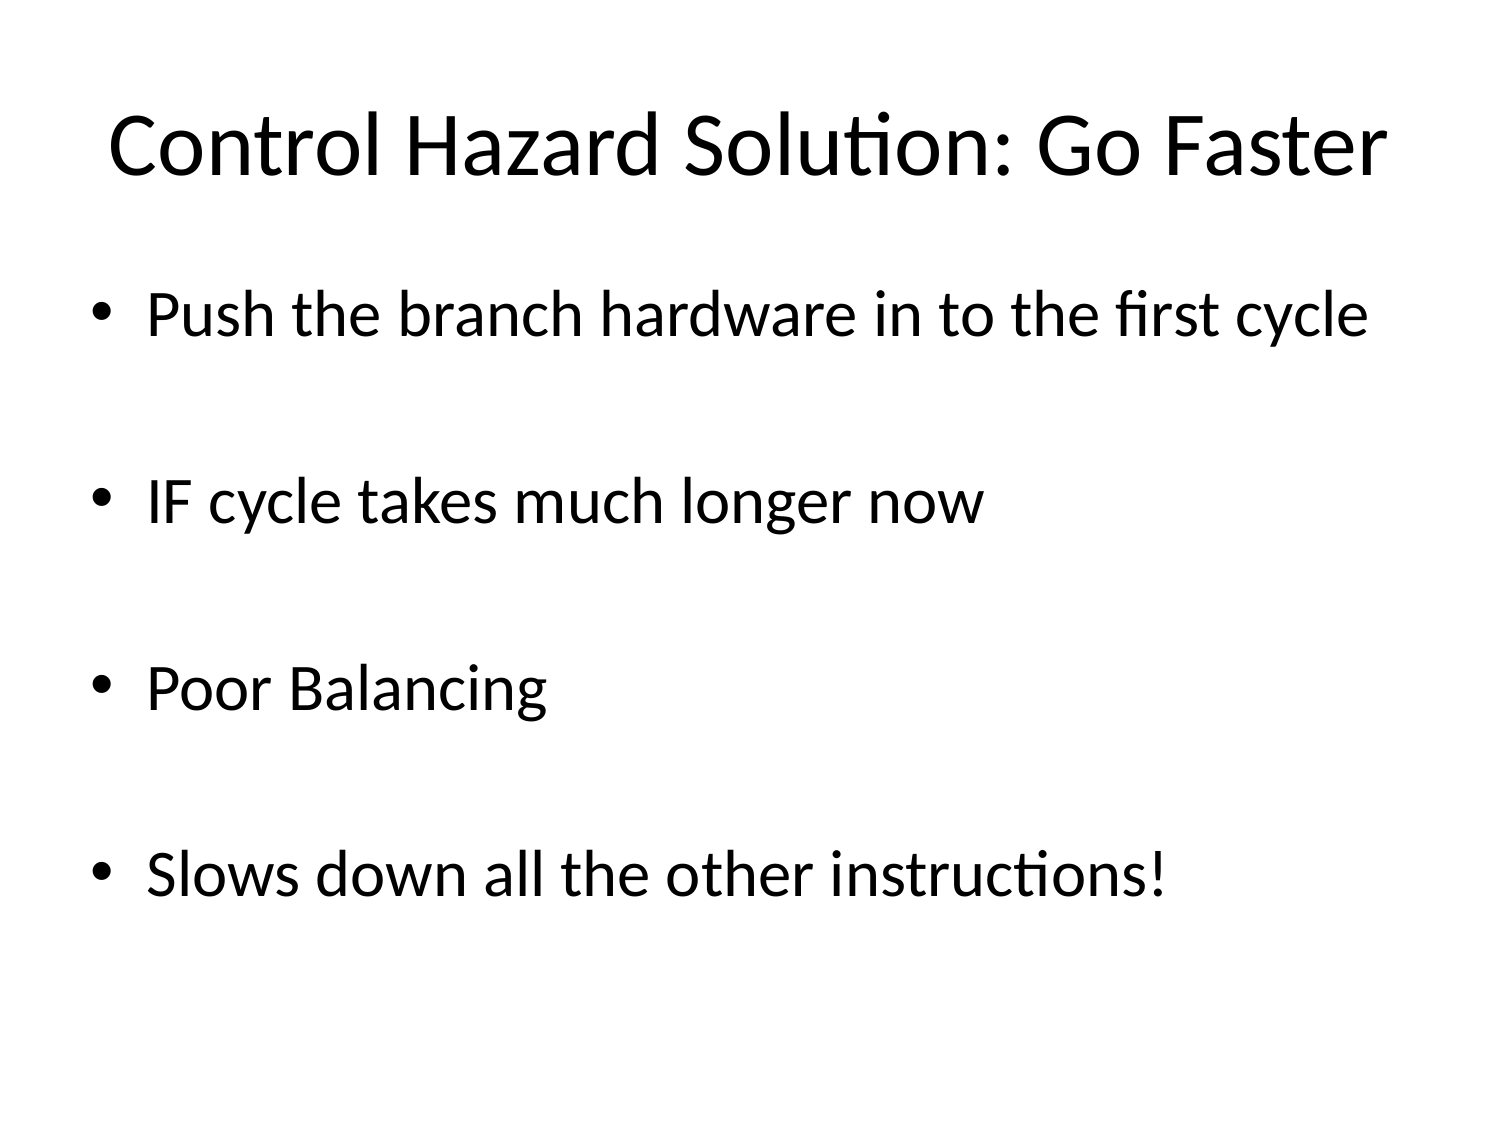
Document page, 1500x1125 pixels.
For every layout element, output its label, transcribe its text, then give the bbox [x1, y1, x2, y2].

list Push the branch hardware in to the first cycle IF cycle takes much longer now Poor Balancing Slows down all the other instructions! [75, 262, 1425, 1005]
title Control Hazard Solution: Go Faster [75, 45, 1425, 233]
